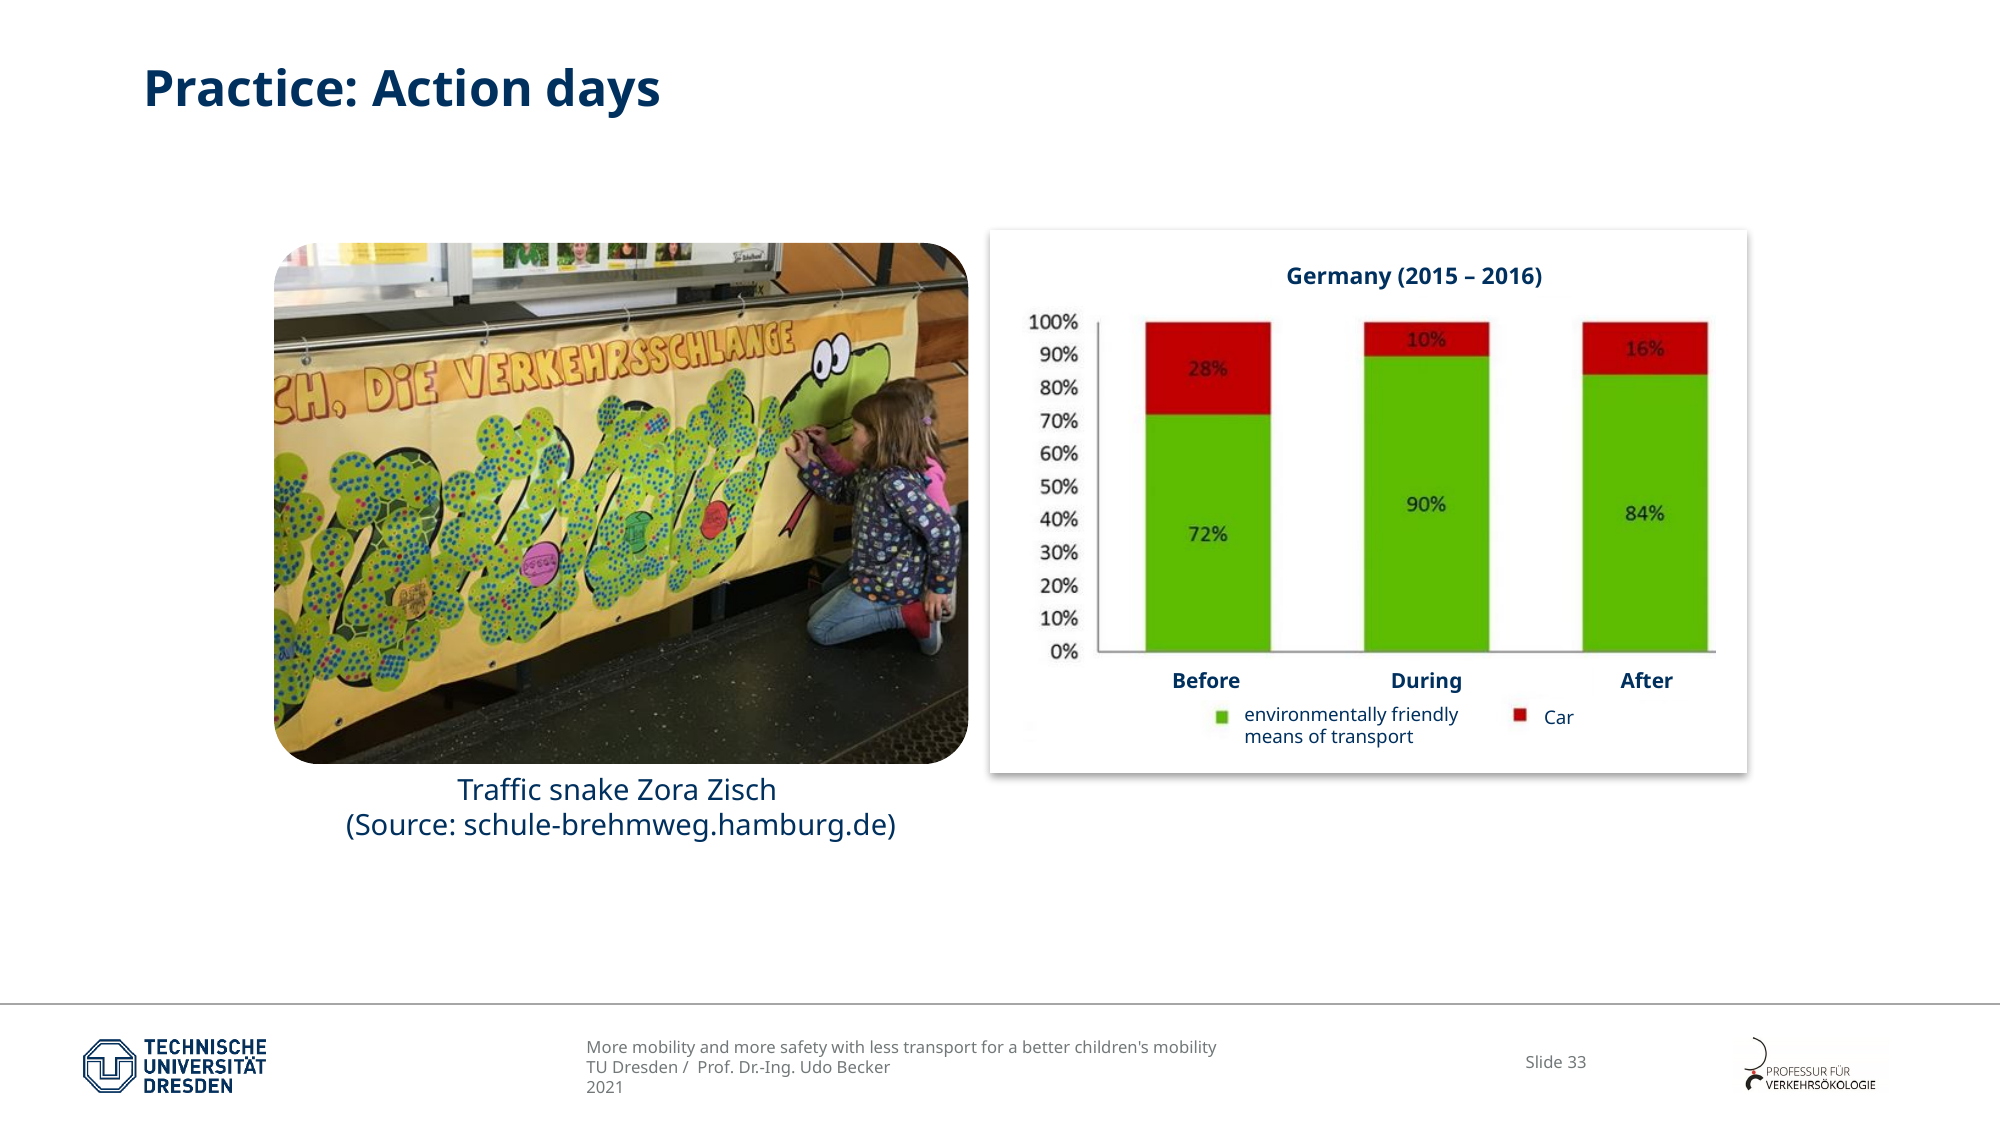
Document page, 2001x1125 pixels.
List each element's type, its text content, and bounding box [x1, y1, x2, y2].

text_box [1021, 254, 1716, 756]
picture [1733, 1037, 1889, 1093]
text_box Traffic snake Zora Zisch (Source: schule-brehmweg.hamburg.de) [293, 765, 949, 812]
title Practice: Action days [143, 56, 1880, 169]
picture [273, 242, 969, 765]
picture [83, 1039, 266, 1093]
